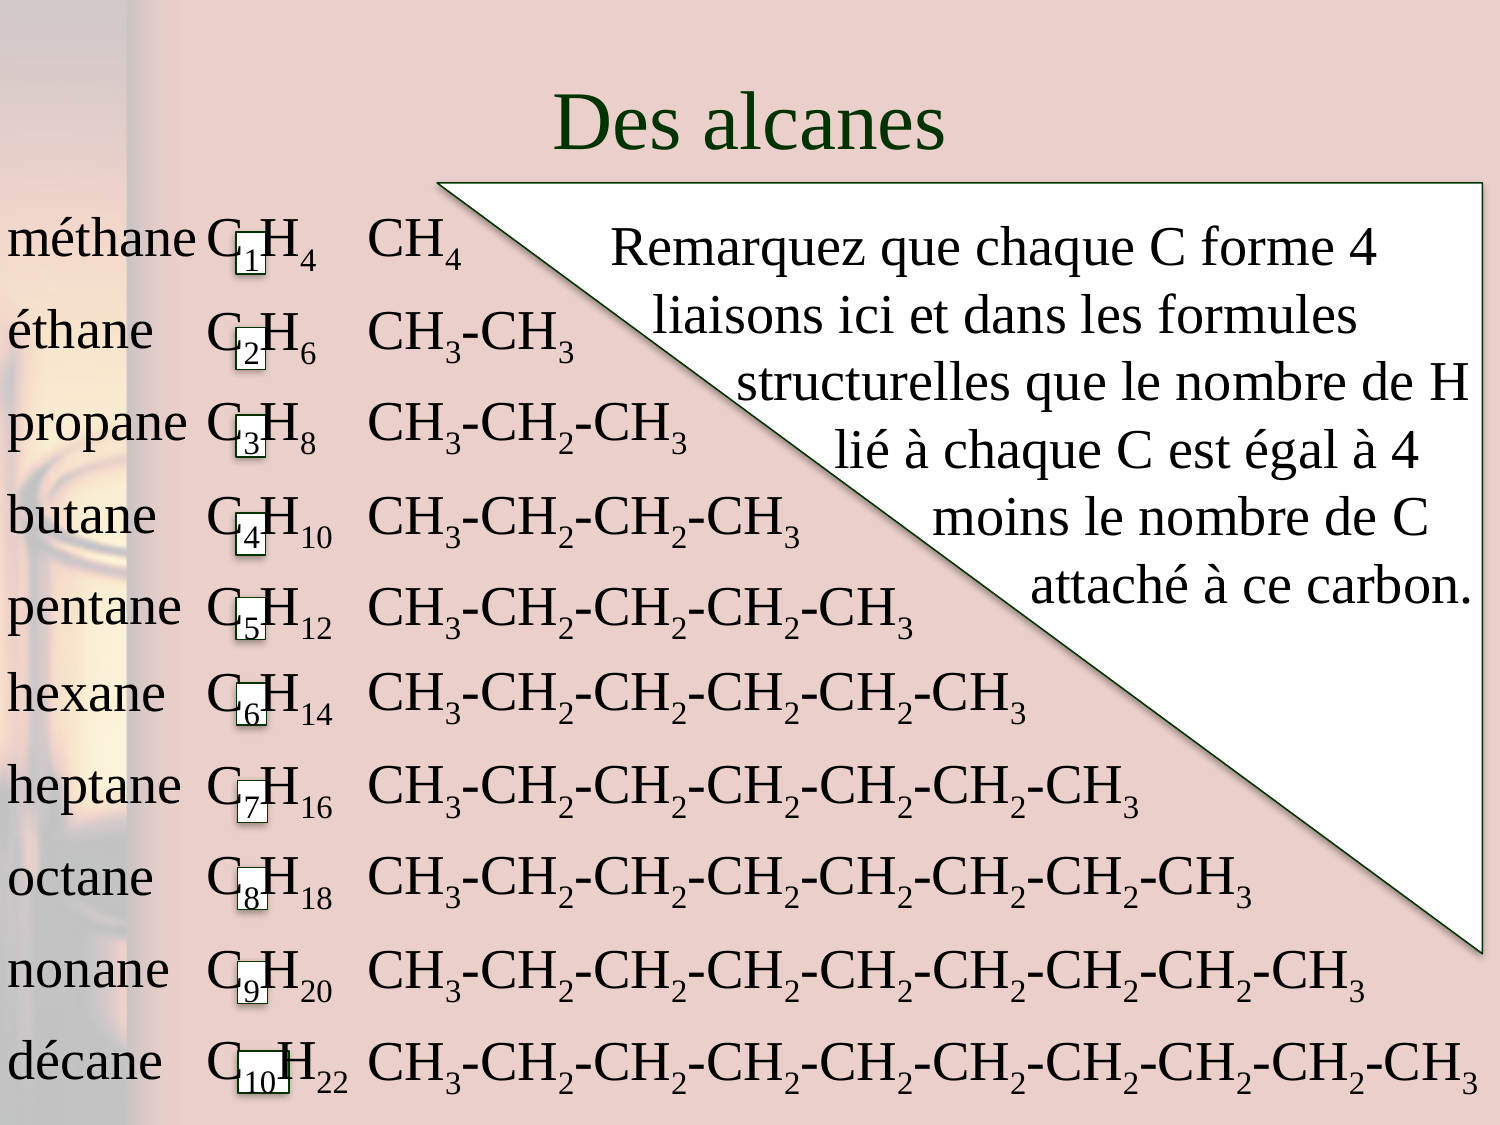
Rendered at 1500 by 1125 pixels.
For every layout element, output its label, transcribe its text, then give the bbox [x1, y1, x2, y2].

text_box C7H16 [191, 735, 352, 827]
text_box CH3-CH2-CH2-CH2-CH2-CH2-CH2-CH2-CH2-CH3 [352, 1010, 1500, 1103]
text_box butane [0, 464, 382, 556]
text_box CH3-CH2-CH2-CH2-CH2-CH2-CH3 [352, 734, 1413, 827]
text_box C3H8 [191, 373, 352, 463]
text_box CH3-CH3 [352, 280, 595, 372]
text_box nonane [0, 918, 382, 1010]
text_box pentane [0, 556, 191, 642]
text_box CH3-CH2-CH2-CH3 [352, 465, 595, 556]
text_box décane [0, 1010, 352, 1103]
text_box CH3-CH2-CH2-CH2-CH3 [352, 556, 964, 641]
text_box CH3-CH2-CH2-CH2-CH2-CH2-CH2-CH2-CH3 [352, 919, 1422, 1010]
text_box C10H22 [191, 1010, 352, 1102]
title Des alcanes [0, 75, 1500, 158]
text_box C4H10 [191, 465, 352, 556]
text_box [1021, 615, 1484, 955]
text_box C6H14 [191, 642, 428, 734]
text_box C5H12 [191, 556, 352, 642]
text_box C9H20 [191, 919, 352, 1010]
text_box C2H6 [191, 280, 352, 373]
text_box [436, 182, 1484, 201]
text_box propane [0, 372, 382, 464]
text_box CH3-CH2-CH2-CH2-CH2-CH3 [352, 641, 1084, 733]
text_box hexane [0, 642, 191, 734]
text_box C8H18 [191, 827, 428, 918]
text_box CH3-CH2-CH2-CH2-CH2-CH2-CH2-CH3 [352, 827, 1329, 917]
text_box éthane [0, 280, 191, 372]
text_box méthane [0, 188, 191, 280]
text_box heptane [0, 734, 352, 826]
text_box CH4 [352, 187, 799, 279]
text_box CH3-CH2-CH3 [352, 372, 595, 463]
text_box C1H4 [191, 187, 428, 280]
text_box Remarquez que chaque C forme 4 liaisons ici et dans les formules structurelles que le nombre de H lié à chaque C est égal à 4 moins le nombre de C attaché à ce carbon. [595, 201, 1500, 615]
text_box octane [0, 826, 191, 918]
